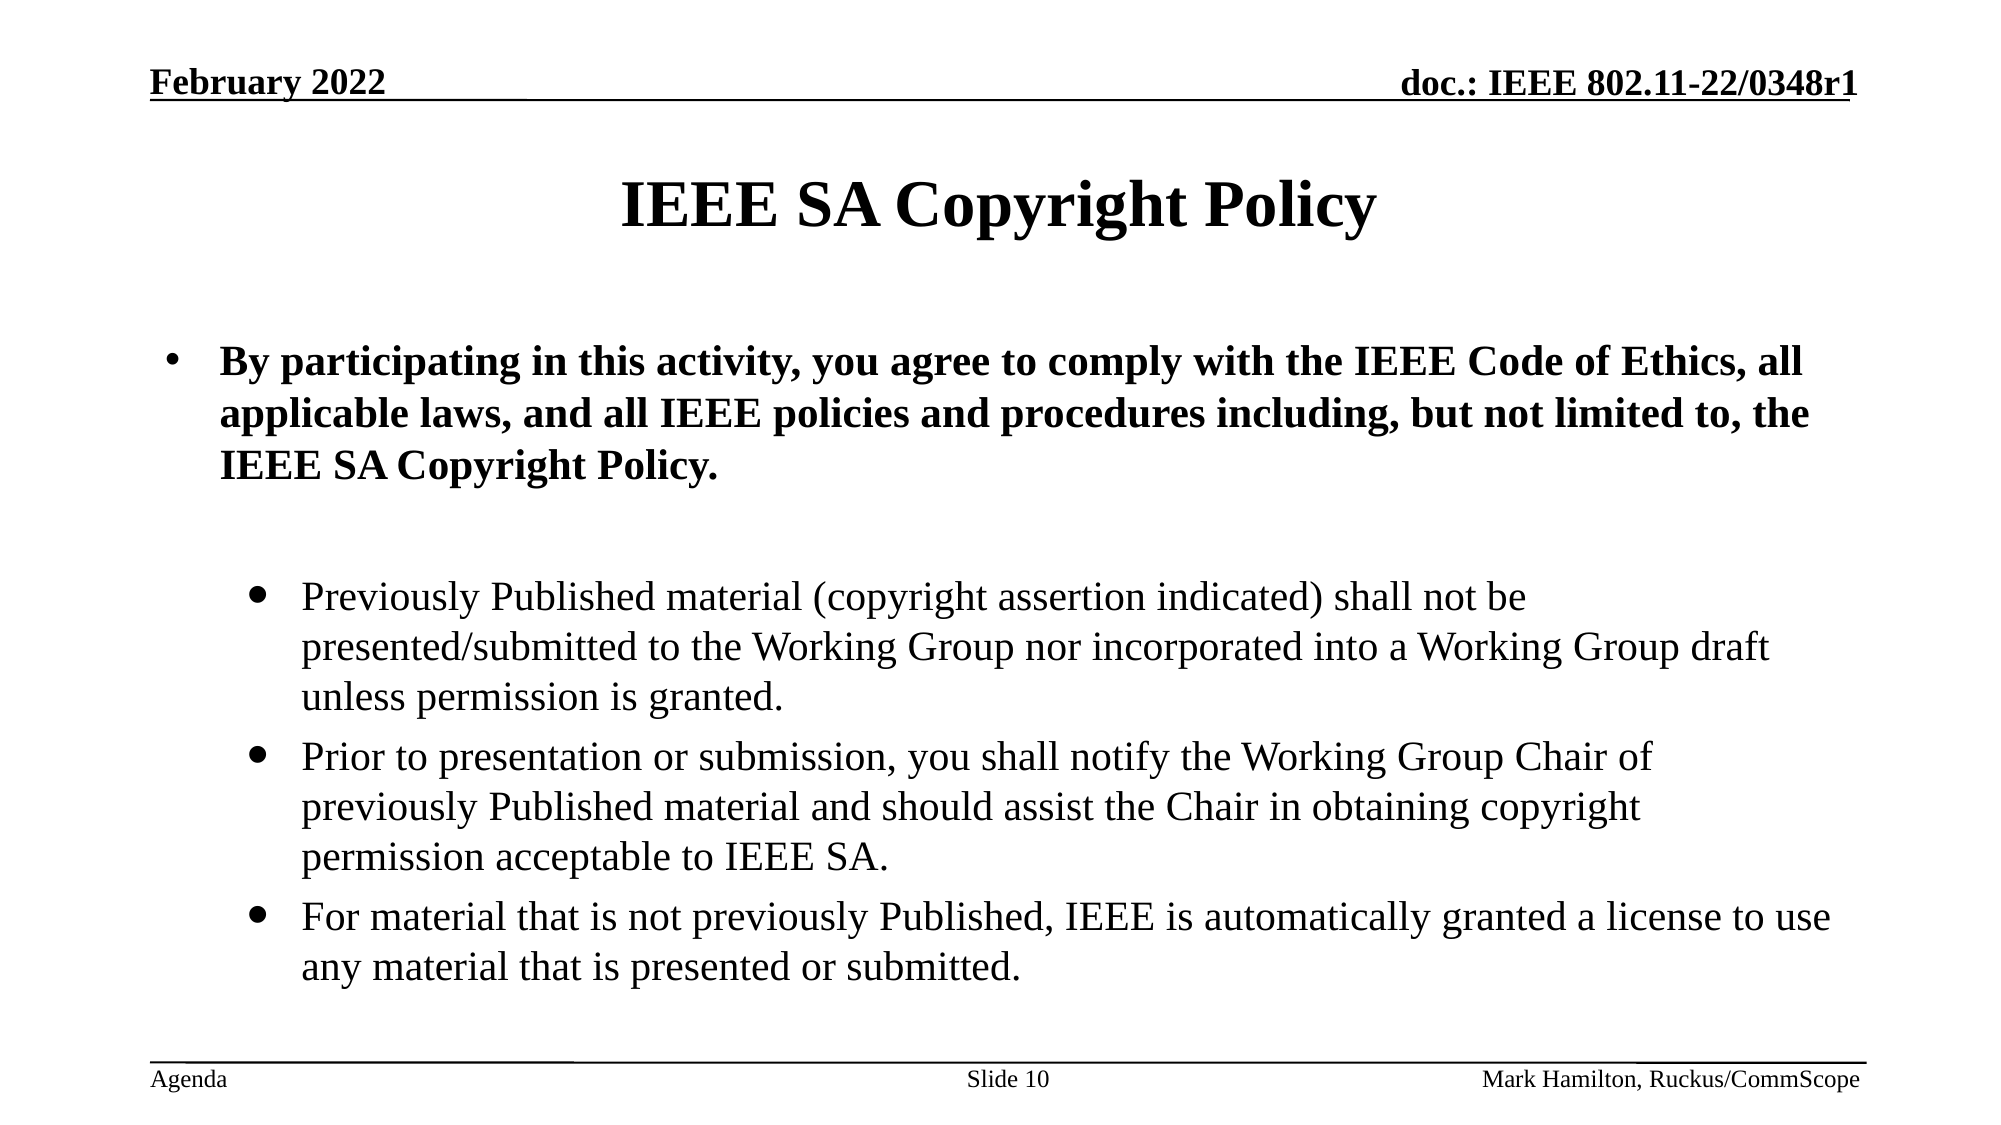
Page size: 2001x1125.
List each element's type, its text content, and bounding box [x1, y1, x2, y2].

title IEEE SA Copyright Policy [149, 112, 1850, 288]
slide_number Slide 10 [950, 1061, 1067, 1123]
list By participating in this activity, you agree to comply with the IEEE Code of Ethics, all applicable laws, and all IEEE policies and procedures including, but not limited to, the IEEE SA Copyright Policy. Previously Published material (copyright assertion indicated) shall not be presented/submitted to the Working Group nor incorporated into a Working Group draft unless permission is granted. Prior to presentation or submission, you shall notify the Working Group Chair of previously Published material and should assist the Chair in obtaining copyright permission acceptable to IEEE SA. For material that is not previously Published, IEEE is automatically granted a license to use any material that is presented or submitted. [149, 324, 1850, 1000]
